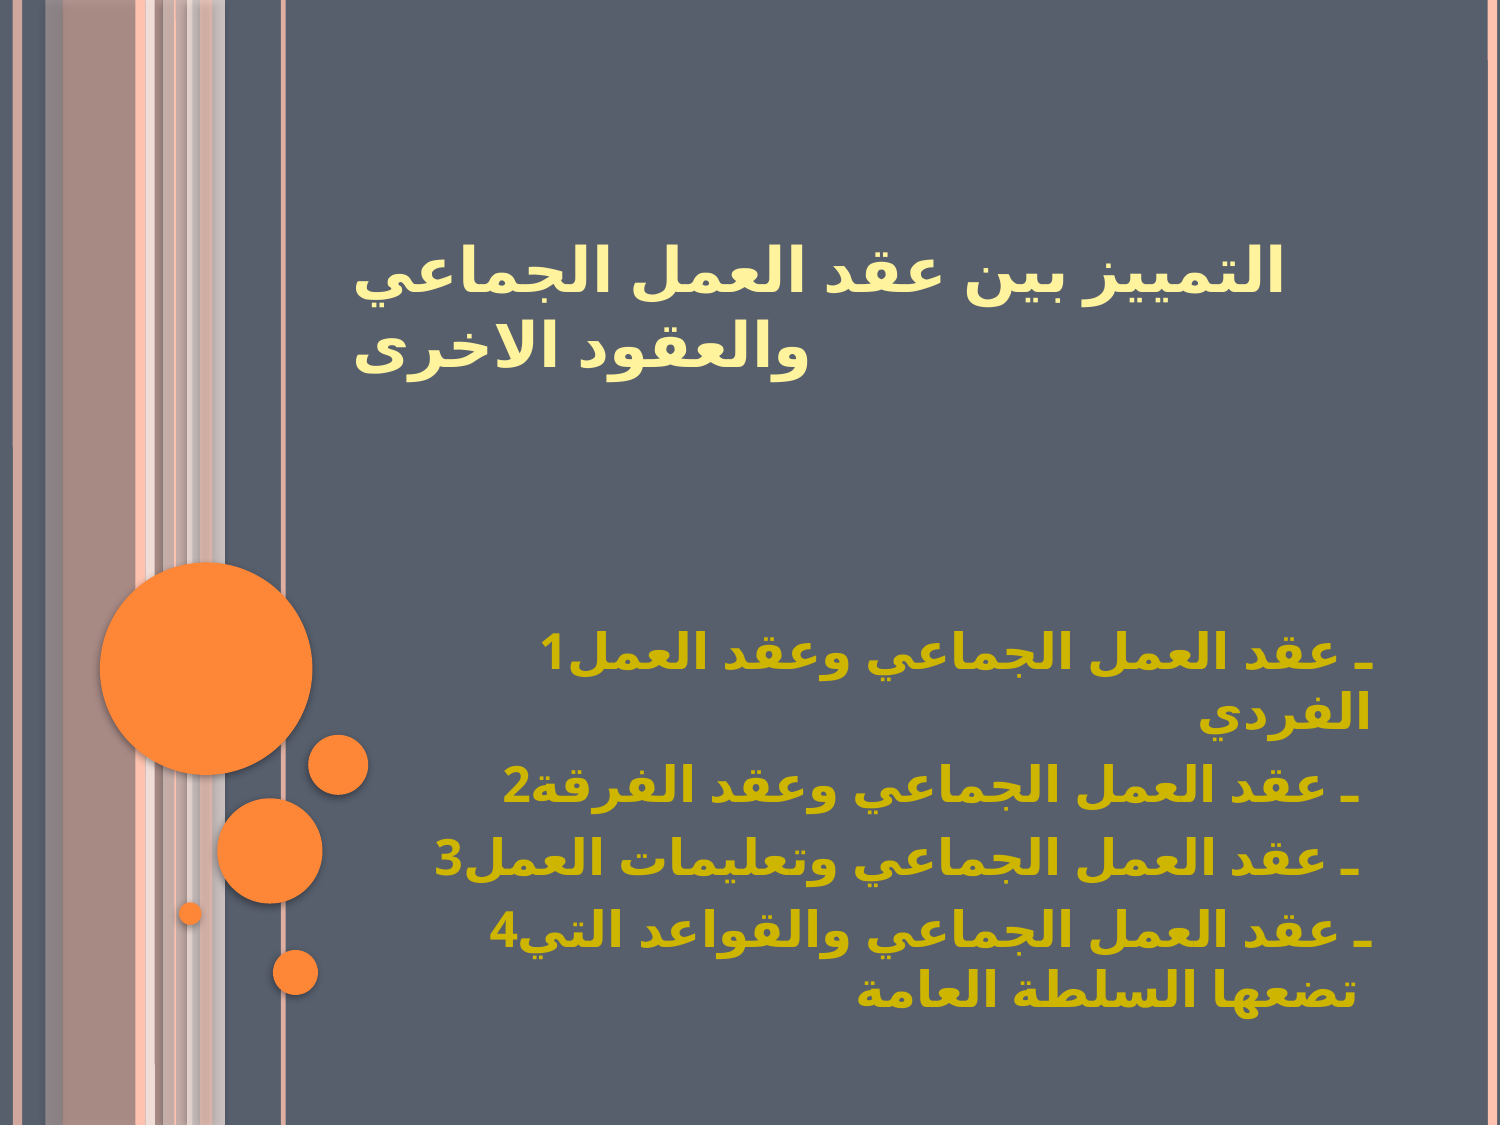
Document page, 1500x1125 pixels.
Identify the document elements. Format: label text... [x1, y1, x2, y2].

title التمييز بين عقد العمل الجماعي والعقود الاخرى [337, 137, 1350, 388]
list 1ـ عقد العمل الجماعي وعقد العمل الفردي 2ـ عقد العمل الجماعي وعقد الفرقة 3ـ عقد العمل الجماعي وتعليمات العمل 4ـ عقد العمل الجماعي والقواعد التي تضعها السلطة العامة [375, 612, 1388, 1047]
